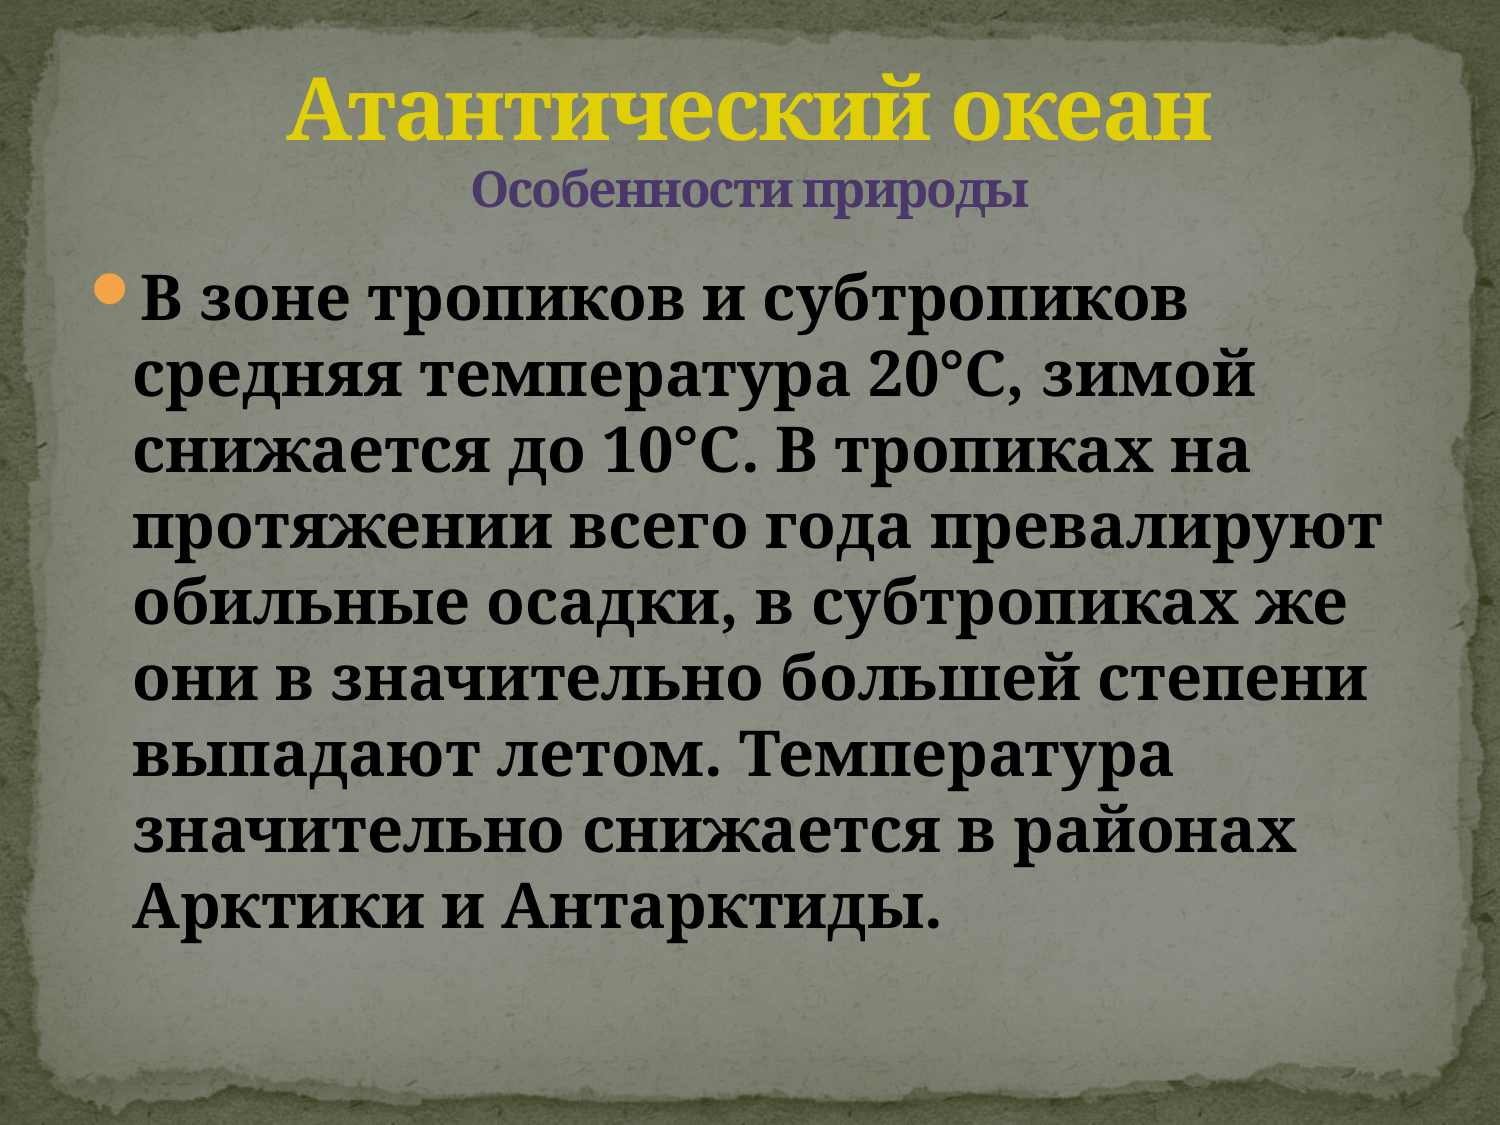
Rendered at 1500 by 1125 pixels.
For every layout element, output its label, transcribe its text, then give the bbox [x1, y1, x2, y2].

list В зоне тропиков и субтропиков средняя температура 20°С, зимой снижается до 10°С. В тропиках на протяжении всего года превалируют обильные осадки, в субтропиках же они в значительно большей степени выпадают летом. Температура значительно снижается в районах Арктики и Антарктиды. [75, 249, 1425, 1000]
title Атантический океан Особенности природы [74, 24, 1425, 225]
